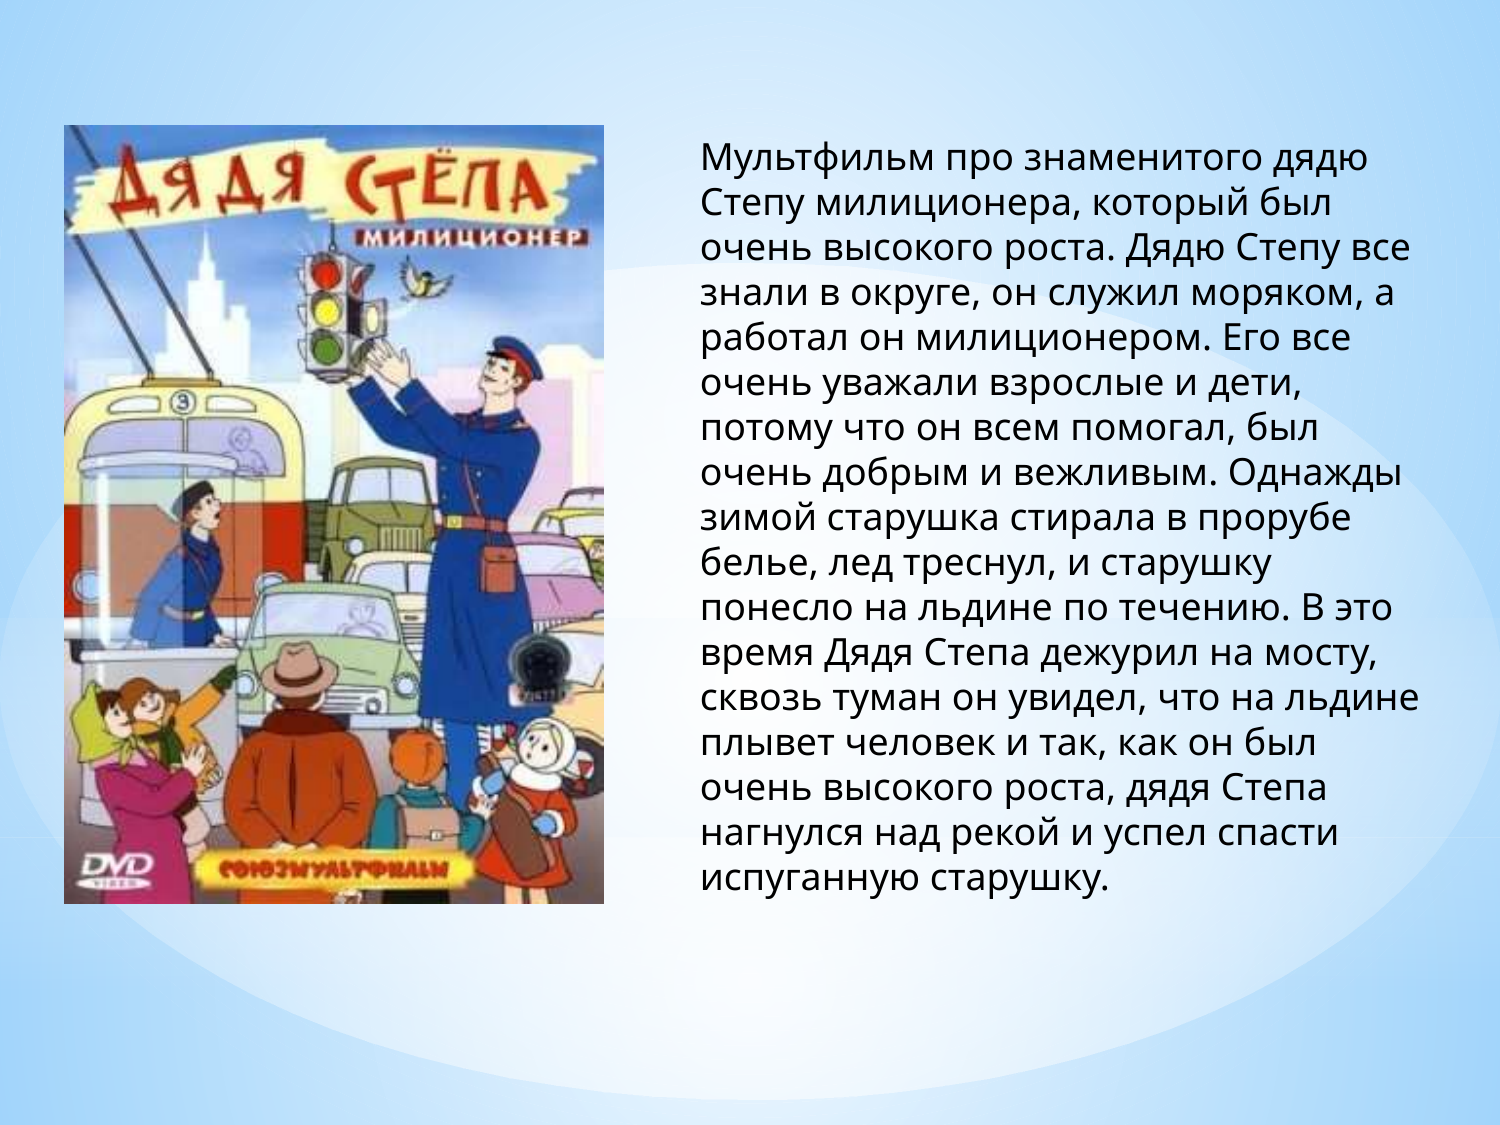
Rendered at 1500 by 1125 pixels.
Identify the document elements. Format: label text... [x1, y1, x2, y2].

picture [64, 125, 605, 905]
text_box Мультфильм про знаменитого дядю Степу милиционера, который был очень высокого роста. Дядю Степу все знали в округе, он служил моряком, а работал он милиционером. Его все очень уважали взрослые и дети, потому что он всем помогал, был очень добрым и вежливым. Однажды зимой старушка стирала в прорубе белье, лед треснул, и старушку понесло на льдине по течению. В это время Дядя Степа дежурил на мосту, сквозь туман он увидел, что на льдине плывет человек и так, как он был очень высокого роста, дядя Степа нагнулся над рекой и успел спасти испуганную старушку. [685, 125, 1451, 906]
